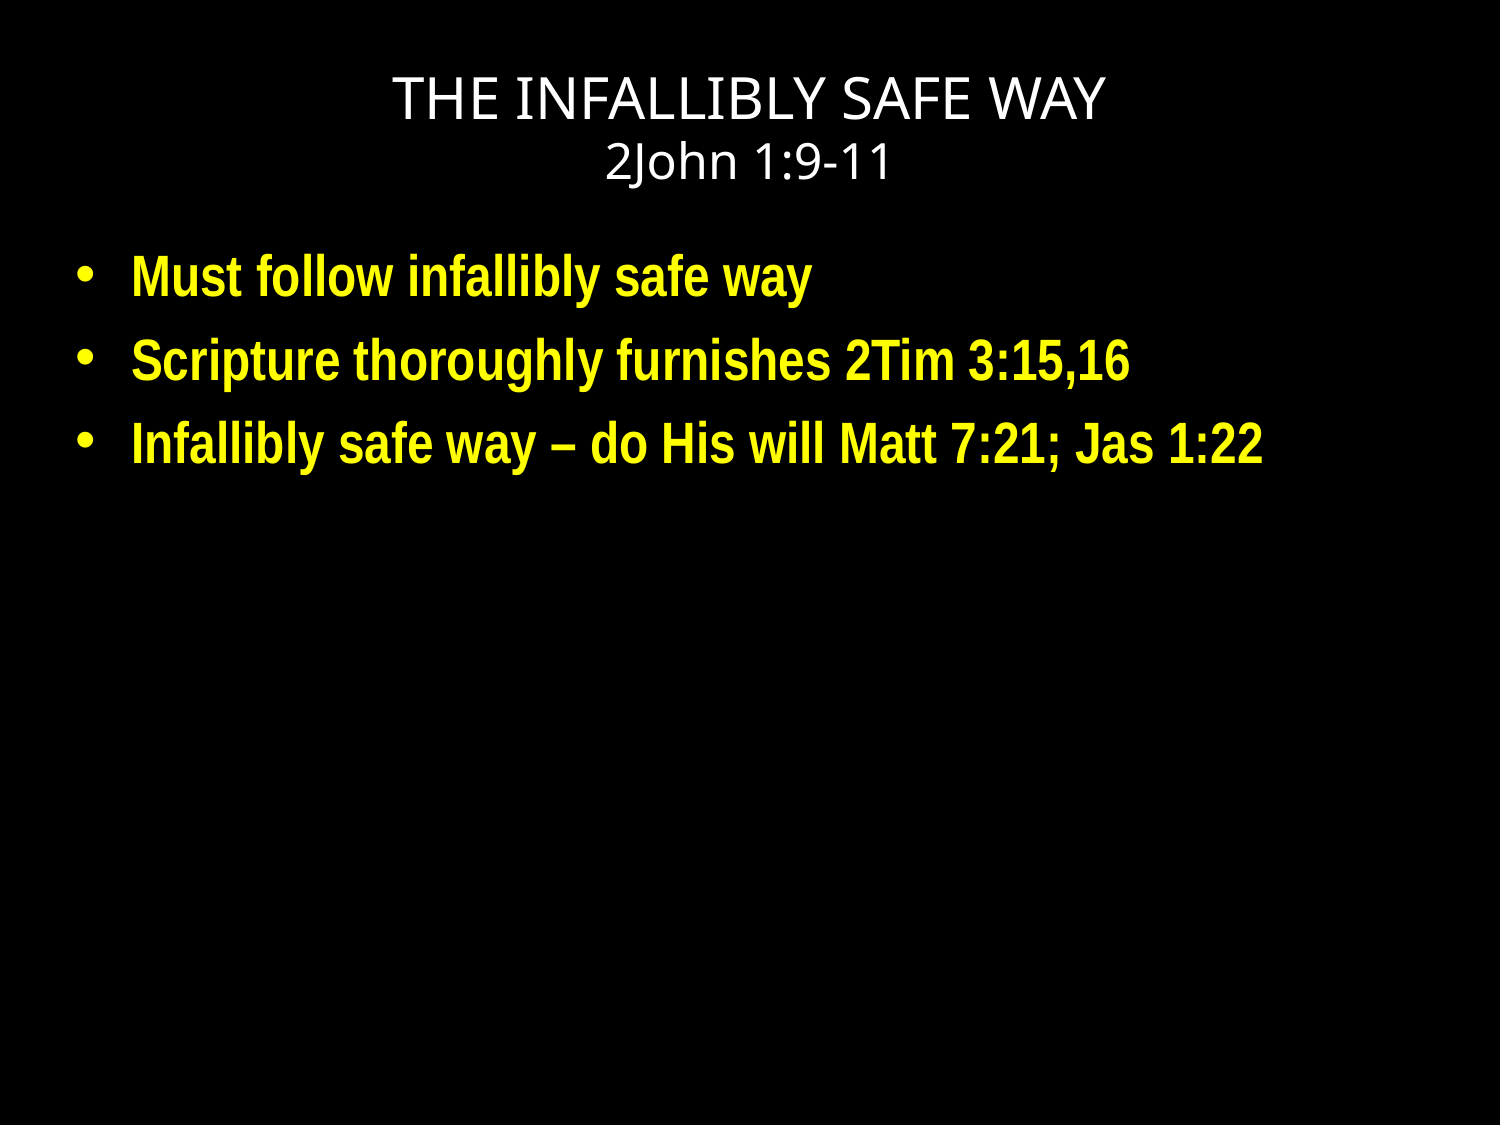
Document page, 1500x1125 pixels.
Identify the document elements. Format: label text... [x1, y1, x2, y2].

list Must follow infallibly safe way Scripture thoroughly furnishes 2Tim 3:15,16 Infallibly safe way – do His will Matt 7:21; Jas 1:22 [75, 249, 1425, 993]
title THE INFALLIBLY SAFE WAY 2John 1:9-11 [75, 62, 1425, 200]
